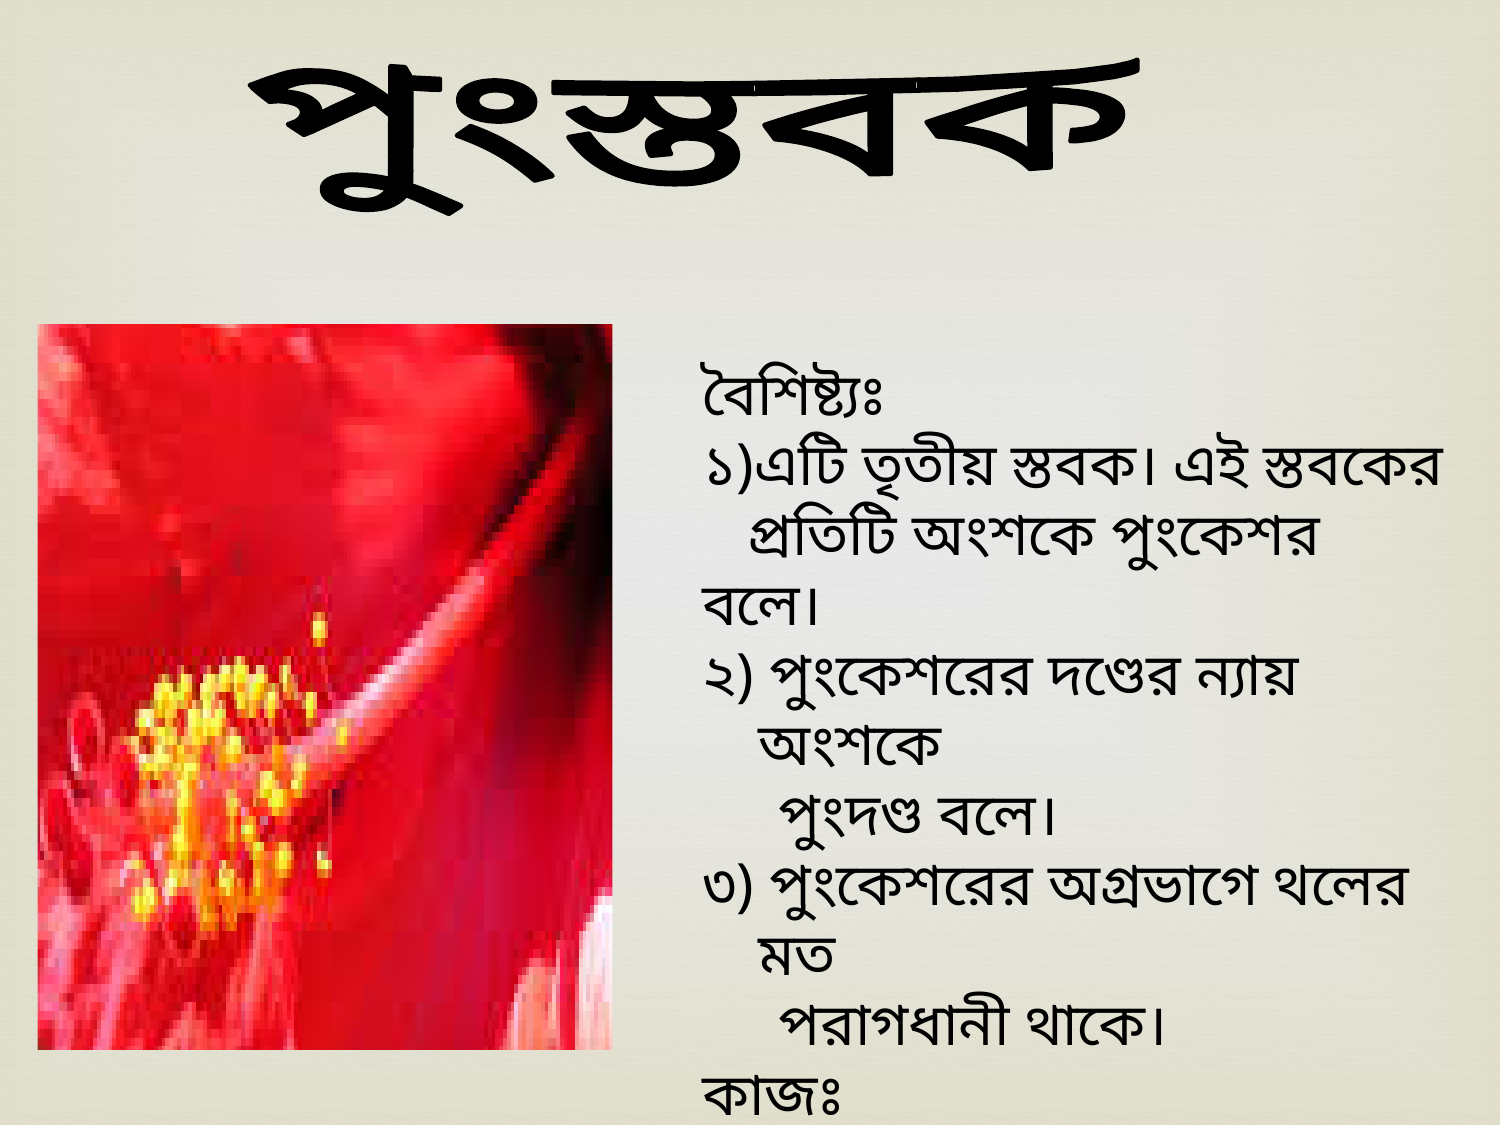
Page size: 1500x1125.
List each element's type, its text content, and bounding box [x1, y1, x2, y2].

text_box বৈশিষ্ট্যঃ ১)এটি তৃতীয় স্তবক। এই স্তবকের প্রতিটি অংশকে পুংকেশর বলে। ২) পুংকেশরের দণ্ডের ন্যায় অংশকে পুংদণ্ড বলে। ৩) পুংকেশরের অগ্রভাগে থলের মত পরাগধানী থাকে। কাজঃ পরাগধানীর থেকে উৎপন্ন পরাগ রেণু পরাগায়নে সহায়তা করে। [687, 349, 1463, 1125]
picture [36, 324, 613, 1051]
